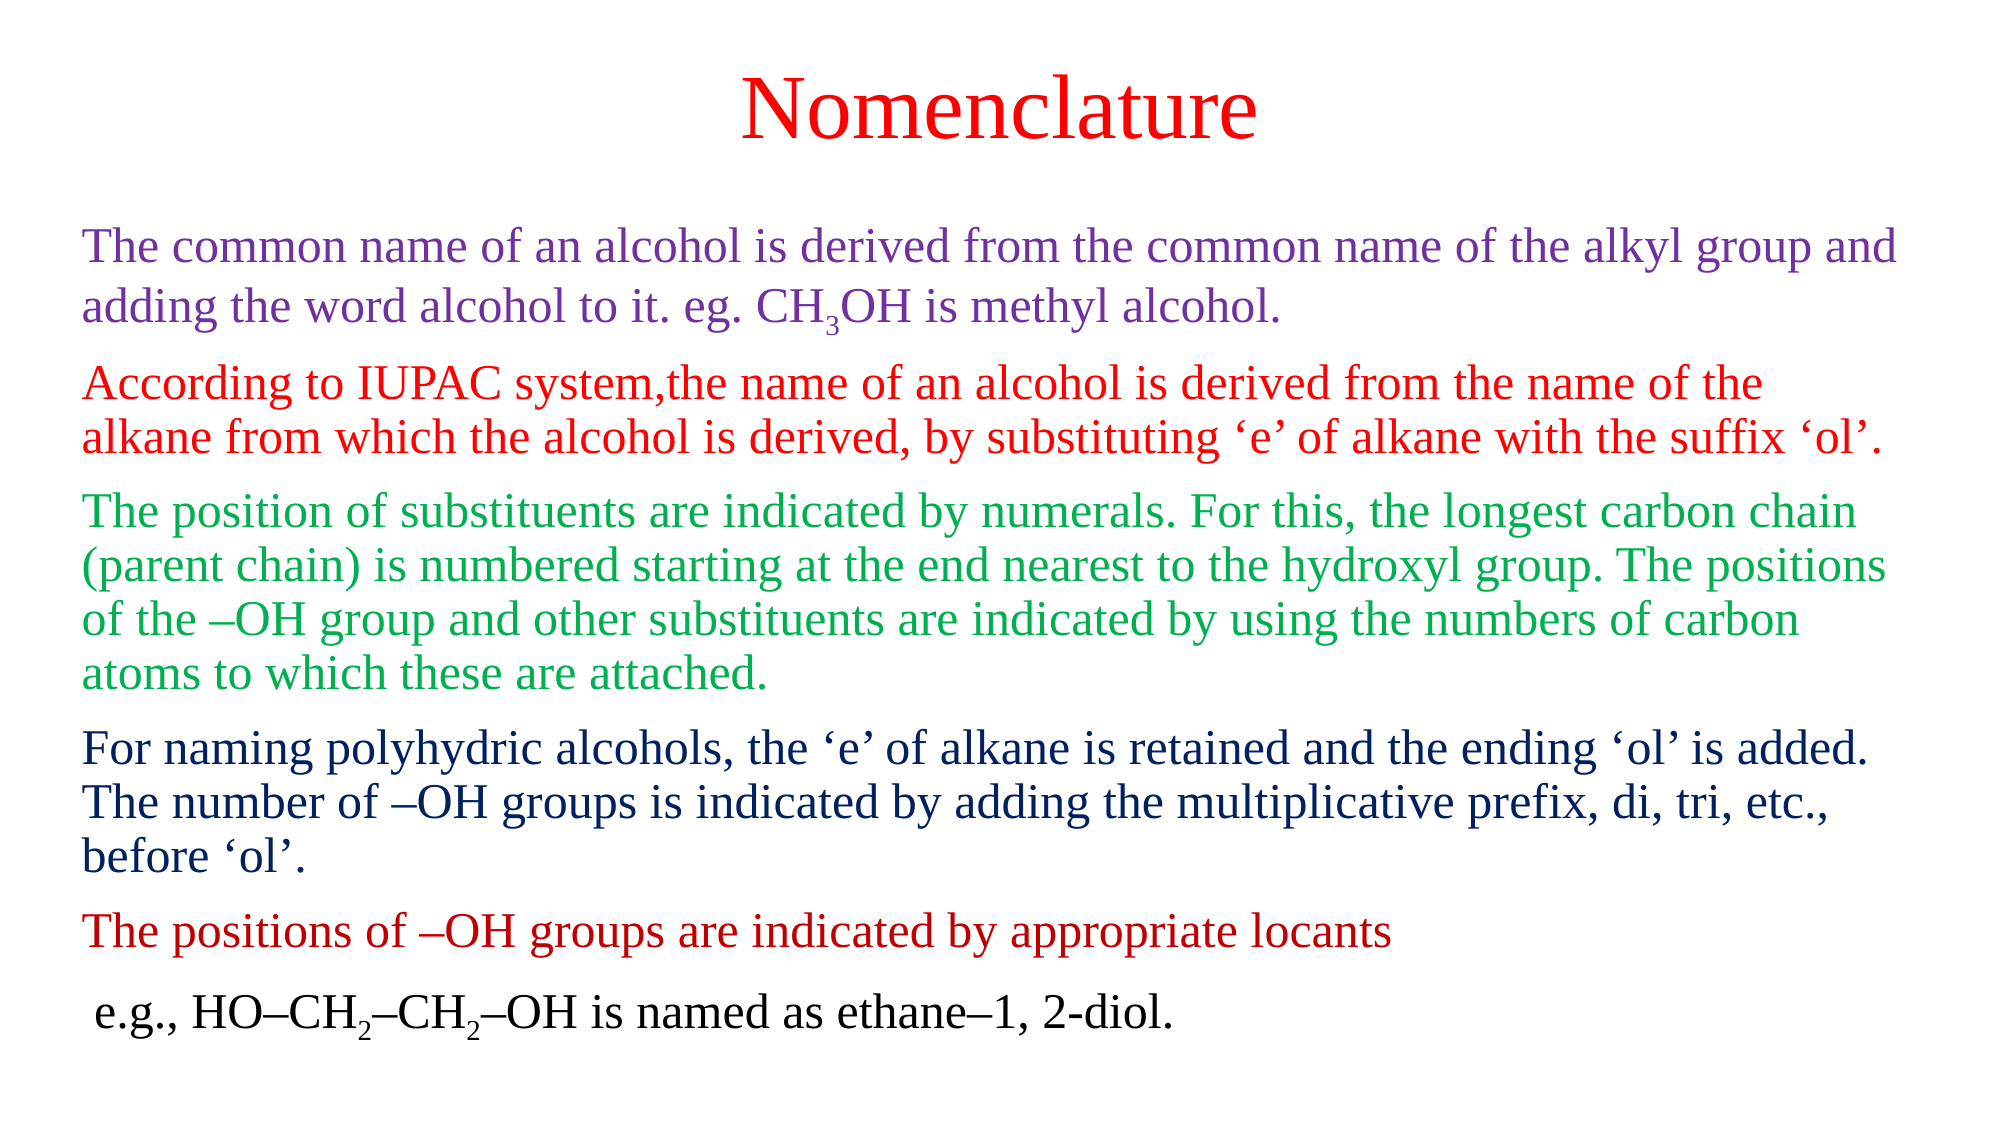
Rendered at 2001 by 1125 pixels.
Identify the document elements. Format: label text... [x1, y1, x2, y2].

list The common name of an alcohol is derived from the common name of the alkyl group and adding the word alcohol to it. eg. CH3OH is methyl alcohol. According to IUPAC system,the name of an alcohol is derived from the name of the alkane from which the alcohol is derived, by substituting ‘e’ of alkane with the suffix ‘ol’. The position of substituents are indicated by numerals. For this, the longest carbon chain (parent chain) is numbered starting at the end nearest to the hydroxyl group. The positions of the –OH group and other substituents are indicated by using the numbers of carbon atoms to which these are attached. For naming polyhydric alcohols, the ‘e’ of alkane is retained and the ending ‘ol’ is added. The number of –OH groups is indicated by adding the multiplicative prefix, di, tri, etc., before ‘ol’. The positions of –OH groups are indicated by appropriate locants e.g., HO–CH2–CH2–OH is named as ethane–1, 2-diol. [66, 212, 1922, 1055]
title Nomenclature [139, 41, 1862, 167]
